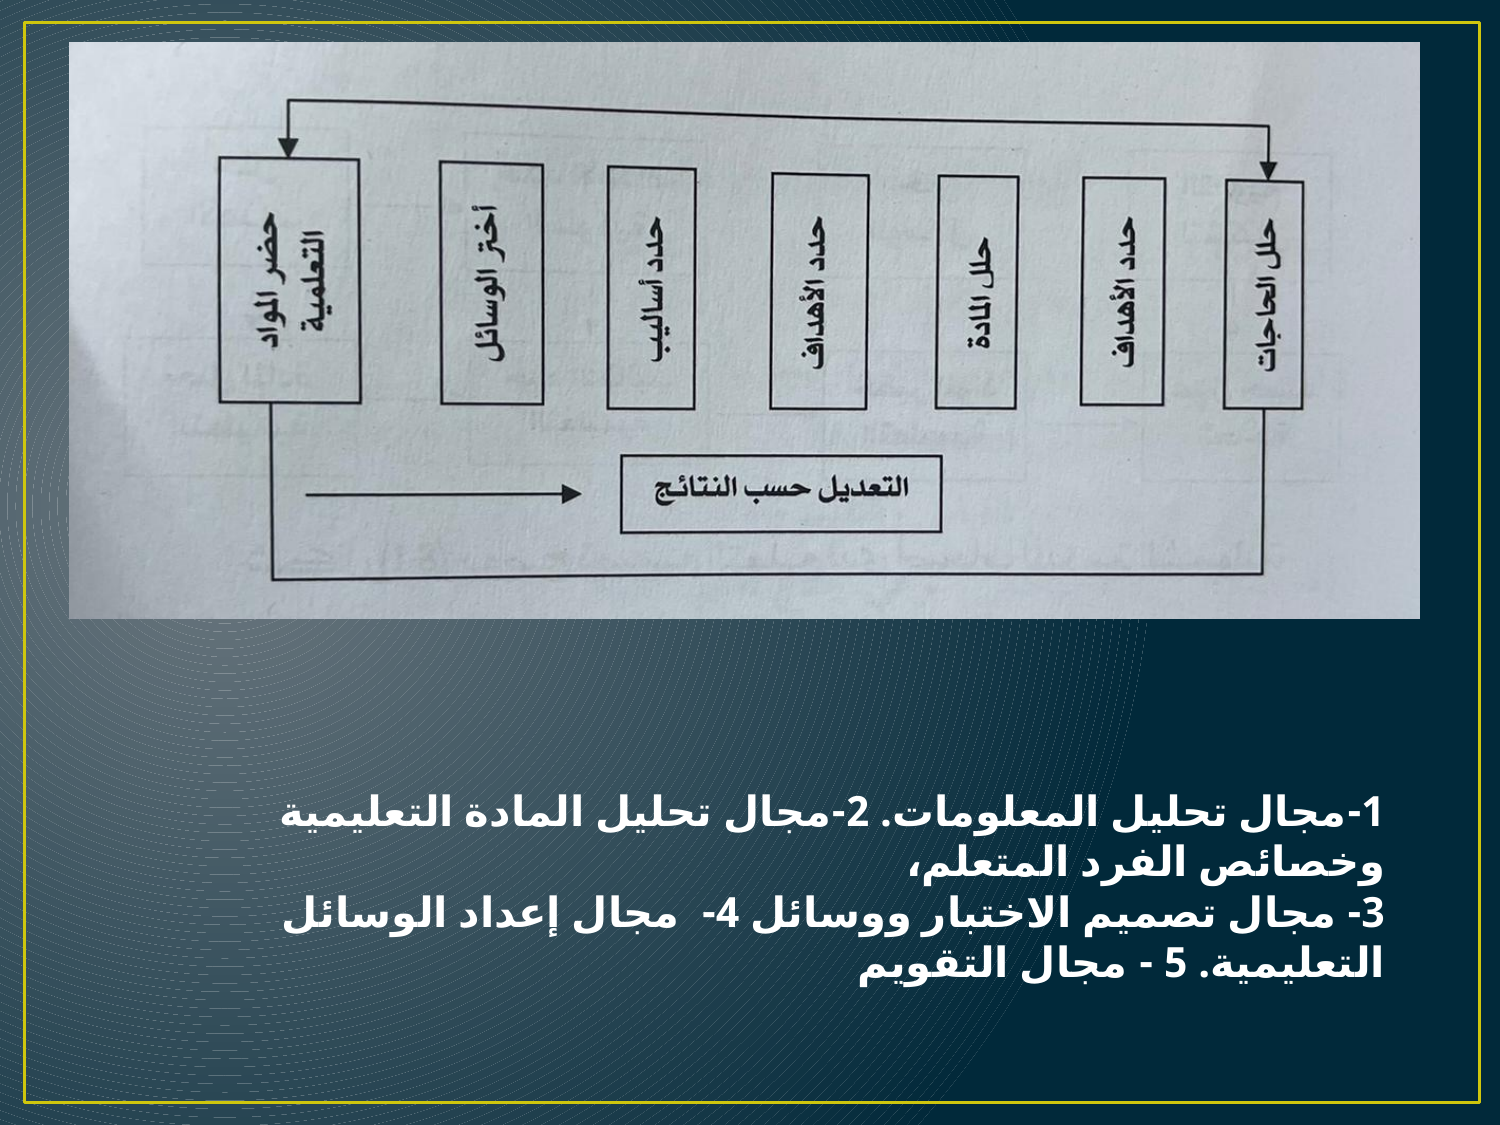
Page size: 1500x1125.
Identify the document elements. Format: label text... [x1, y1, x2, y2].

text_box 1-مجال تحليل المعلومات. 2-مجال تحليل المادة التعليمية وخصائص الفرد المتعلم، 3- مجال تصميم الاختبار ووسائل 4- مجال إعداد الوسائل التعليمية. 5 - مجال التقويم [88, 727, 1400, 1038]
picture [988, 36, 999, 42]
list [68, 42, 1420, 619]
picture [1112, 623, 1120, 632]
